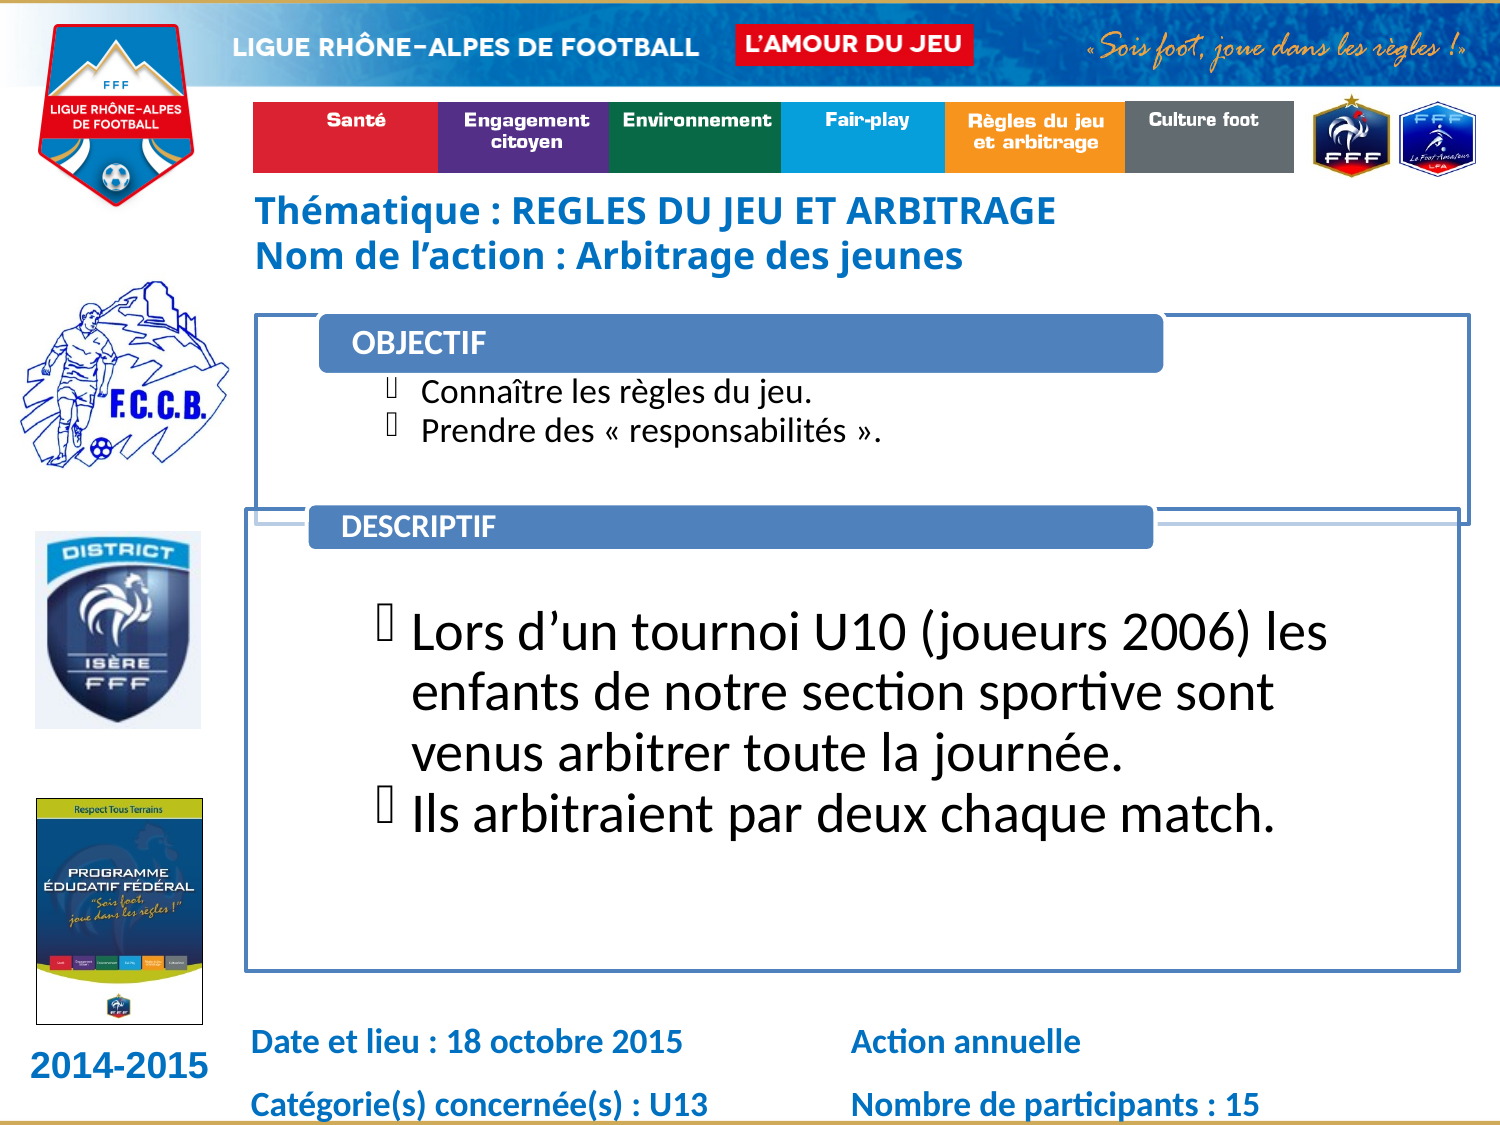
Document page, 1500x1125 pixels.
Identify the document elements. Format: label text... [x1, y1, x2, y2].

text_box Connaître les règles du jeu. Prendre des « responsabilités ». [254, 313, 1471, 526]
text_box Date et lieu : 18 octobre 2015 Action annuelle Catégorie(s) concernée(s) : U13 Nombre de participants : 15 [236, 989, 1477, 1111]
text_box DESCRIPTIF [304, 501, 1158, 554]
text_box OBJECTIF [314, 309, 1168, 378]
picture [0, 0, 1500, 1125]
text_box Lors d’un tournoi U10 (joueurs 2006) les enfants de notre section sportive sont venus arbitrer toute la journée. Ils arbitraient par deux chaque match. [244, 507, 1461, 973]
text_box Thématique : REGLES DU JEU ET ARBITRAGE Nom de l’action : Arbitrage des jeunes [239, 184, 1459, 279]
